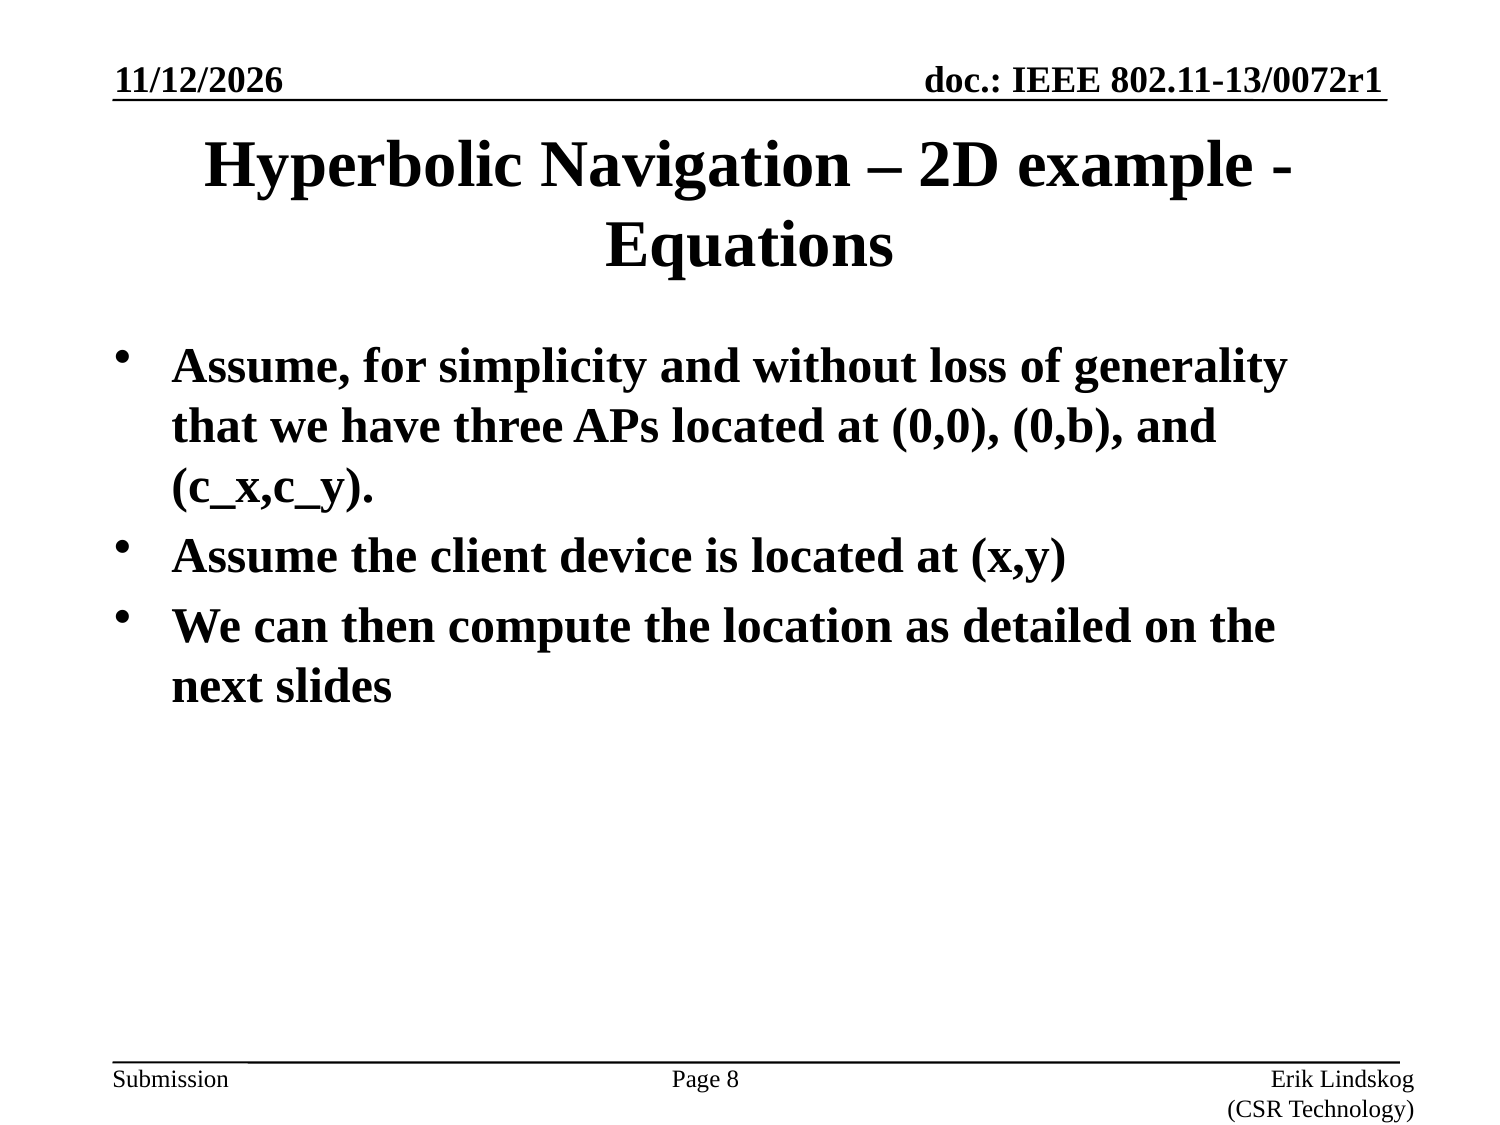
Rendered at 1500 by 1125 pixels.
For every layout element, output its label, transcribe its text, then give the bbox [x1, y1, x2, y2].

slide_number Page 8 [587, 1062, 824, 1094]
footer Erik Lindskog (CSR Technology) [1224, 1062, 1415, 1094]
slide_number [114, 54, 335, 101]
title Hyperbolic Navigation – 2D example - Equations [112, 112, 1388, 288]
list Assume, for simplicity and without loss of generality that we have three APs located at (0,0), (0,b), and (c_x,c_y). Assume the client device is located at (x,y) We can then compute the location as detailed on the next slides [99, 324, 1376, 1001]
